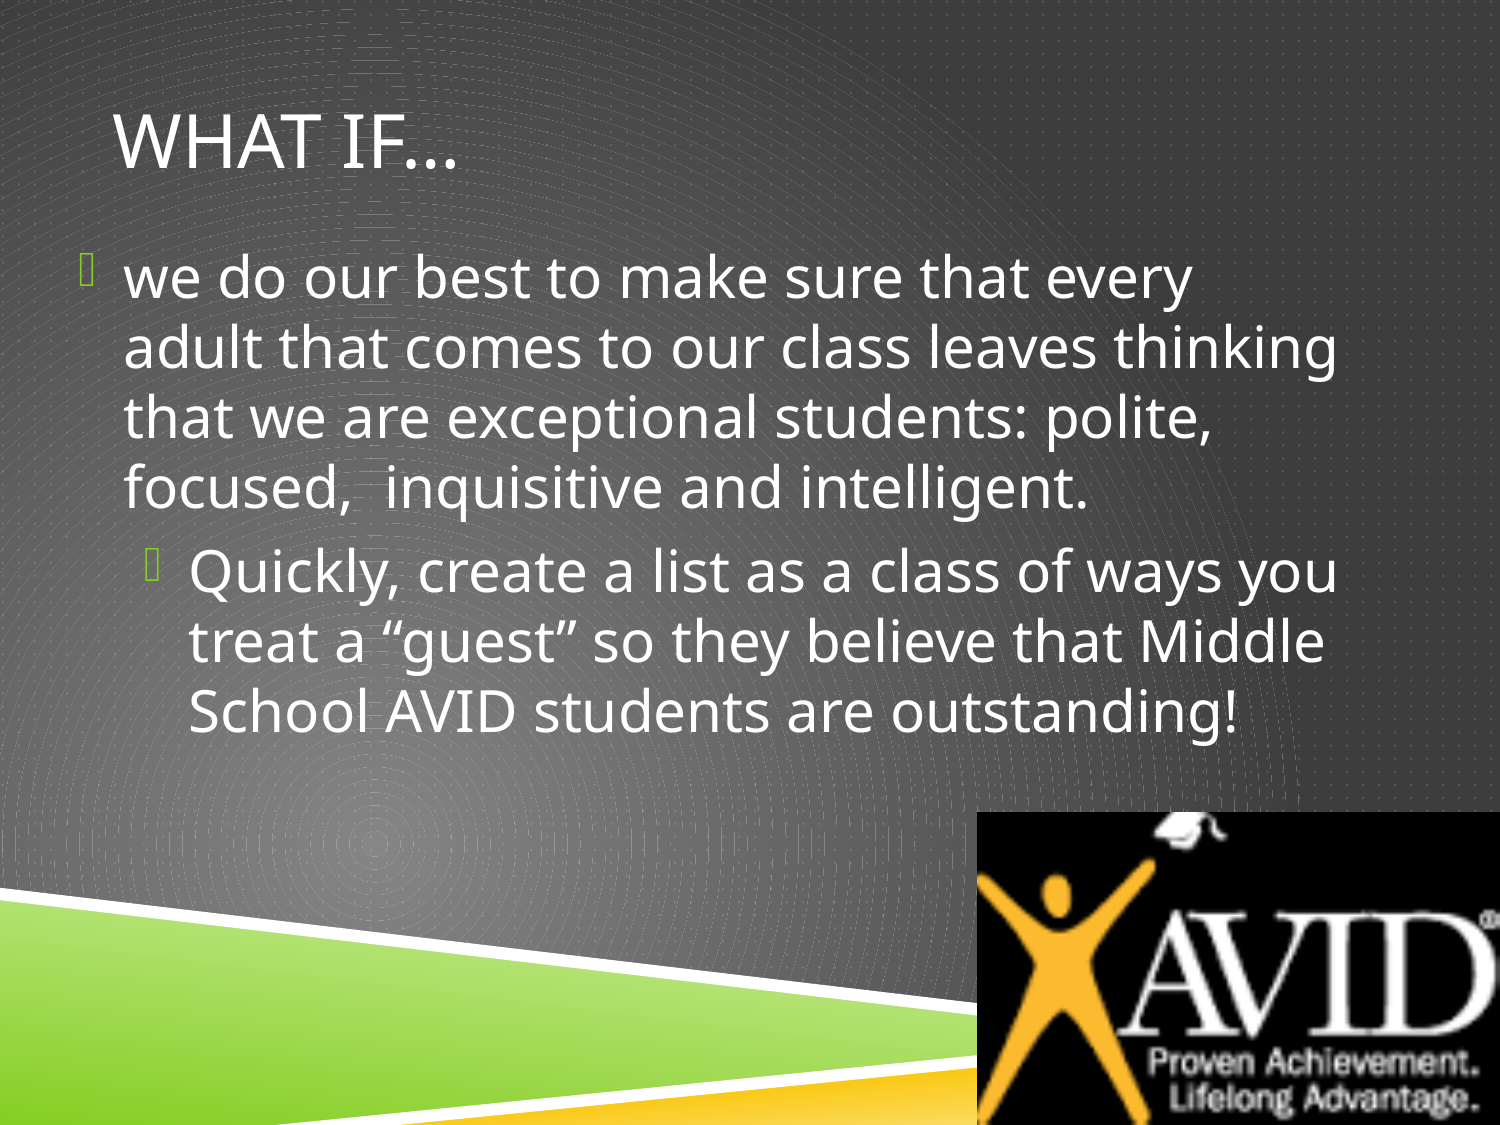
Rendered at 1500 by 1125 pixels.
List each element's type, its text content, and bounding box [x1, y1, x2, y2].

list we do our best to make sure that every adult that comes to our class leaves thinking that we are exceptional students: polite, focused, inquisitive and intelligent. Quickly, create a list as a class of ways you treat a “guest” so they believe that Middle School AVID students are outstanding! [67, 232, 1343, 940]
picture [977, 812, 1500, 1125]
title WHAT IF… [112, 45, 1388, 233]
